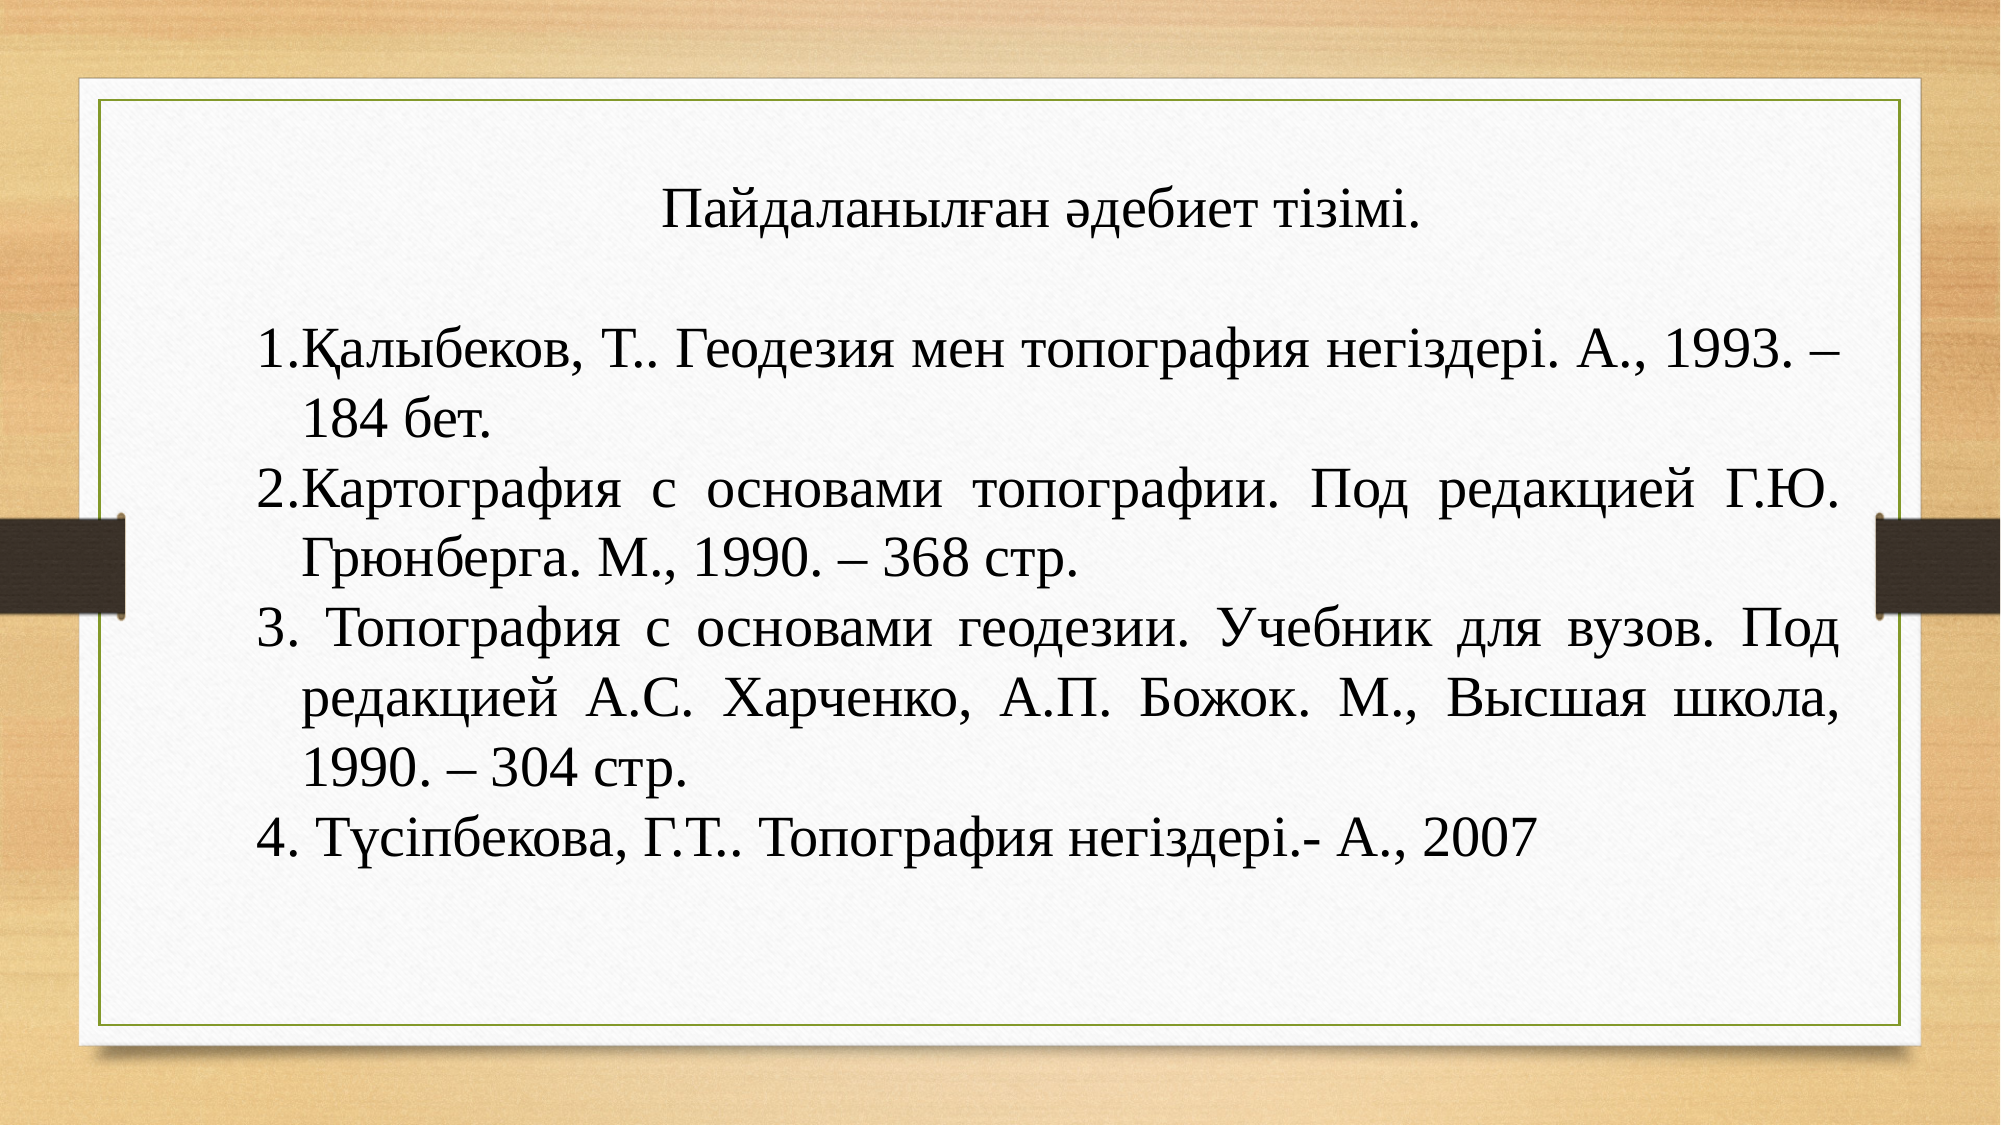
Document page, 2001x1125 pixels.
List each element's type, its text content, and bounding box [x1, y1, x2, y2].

text_box Пайдаланылған әдебиет тізімі. Қалыбеков, Т.. Геодезия мен топография негіздері. А., 1993. – 184 бет. Картография с основами топографии. Под редакцией Г.Ю. Грюнберга. М., 1990. – 368 стр. 3. Топография с основами геодезии. Учебник для вузов. Под редакцией А.С. Харченко, А.П. Божок. М., Высшая школа, 1990. – 304 стр. 4. Түсіпбекова, Г.Т.. Топография негіздері.- А., 2007 [242, 161, 1857, 876]
picture [0, 0, 2001, 1125]
